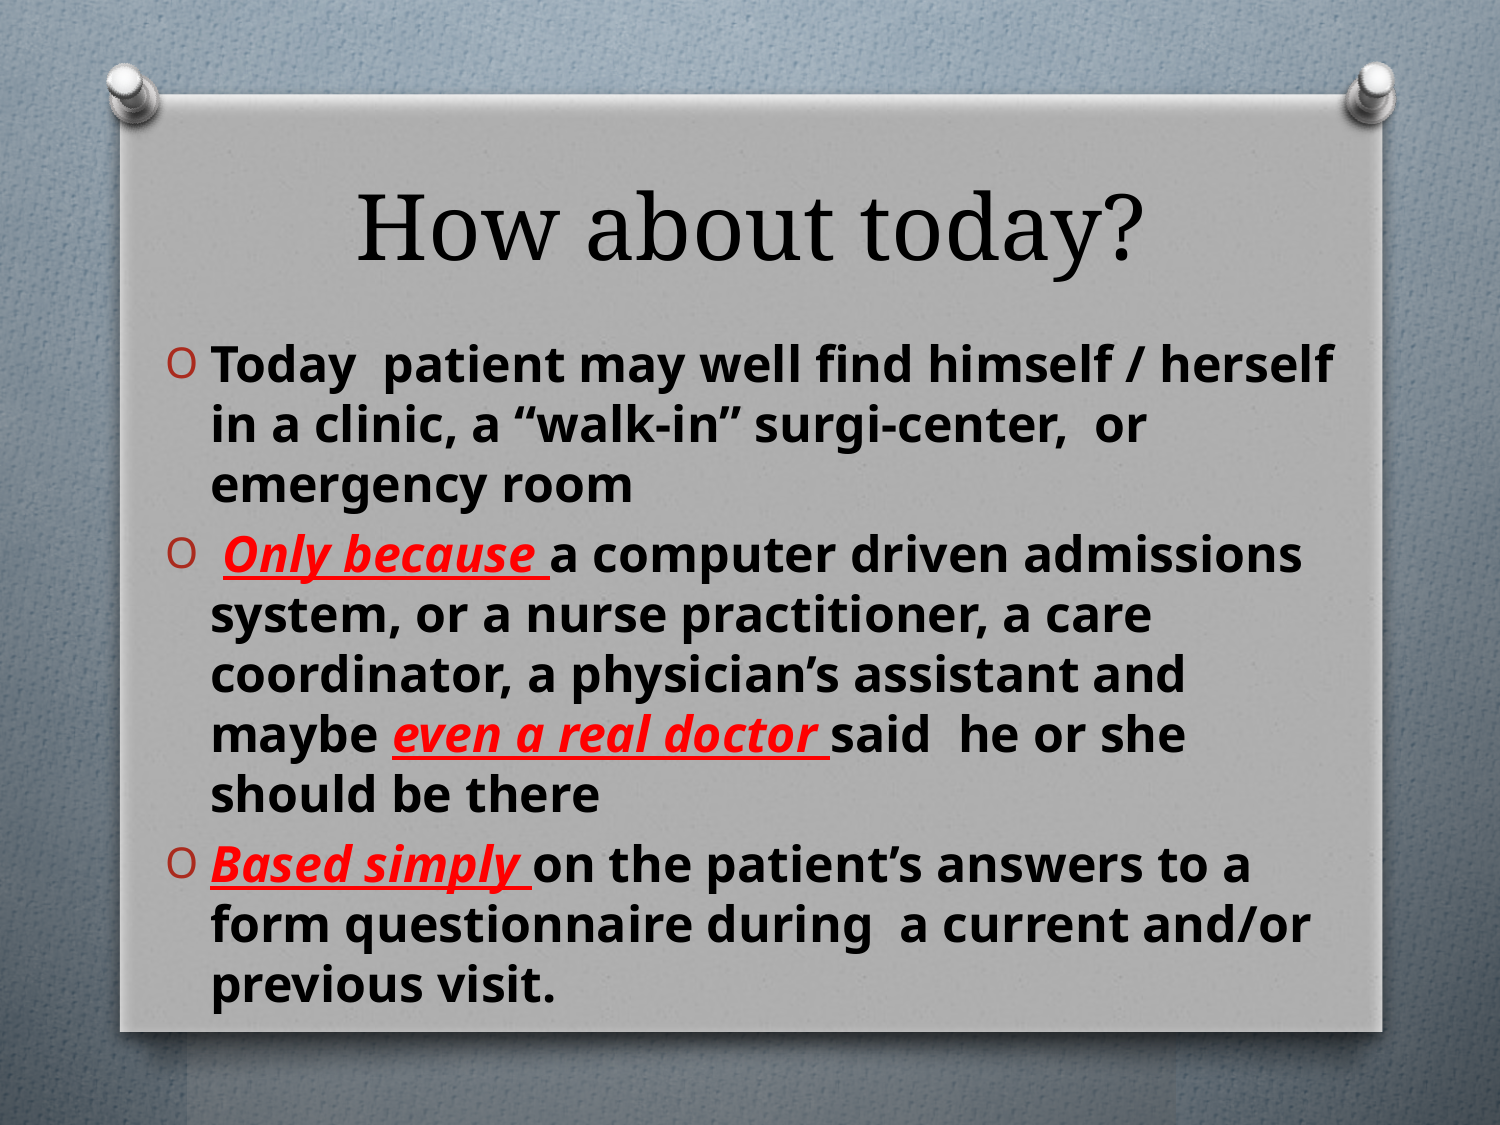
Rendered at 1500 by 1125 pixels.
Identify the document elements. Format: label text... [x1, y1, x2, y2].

picture [75, 29, 198, 153]
list Today patient may well find himself / herself in a clinic, a “walk-in” surgi-center, or emergency room Only because a computer driven admissions system, or a nurse practitioner, a care coordinator, a physician’s assistant and maybe even a real doctor said he or she should be there Based simply on the patient’s answers to a form questionnaire during a current and/or previous visit. [150, 324, 1350, 1000]
picture [1317, 35, 1439, 156]
title How about today? [179, 134, 1323, 313]
